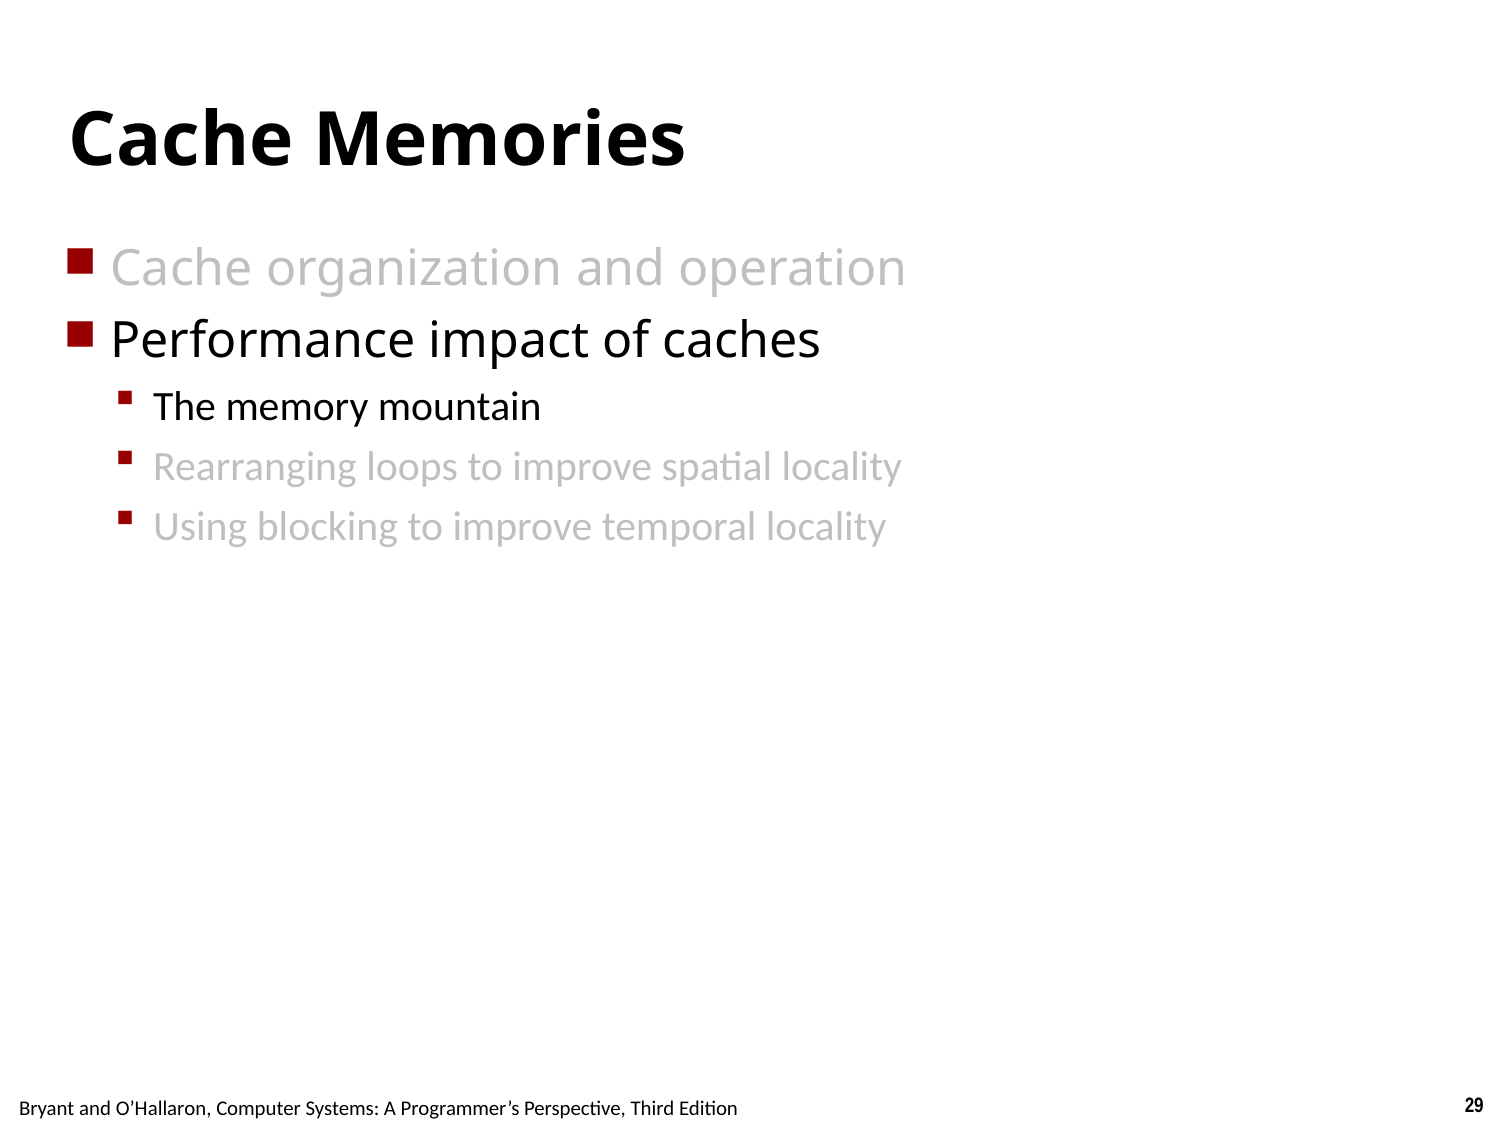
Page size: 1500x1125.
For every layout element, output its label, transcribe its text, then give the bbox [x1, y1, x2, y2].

title Cache Memories [62, 41, 1438, 228]
list Cache organization and operation Performance impact of caches The memory mountain Rearranging loops to improve spatial locality Using blocking to improve temporal locality [62, 228, 1438, 1122]
